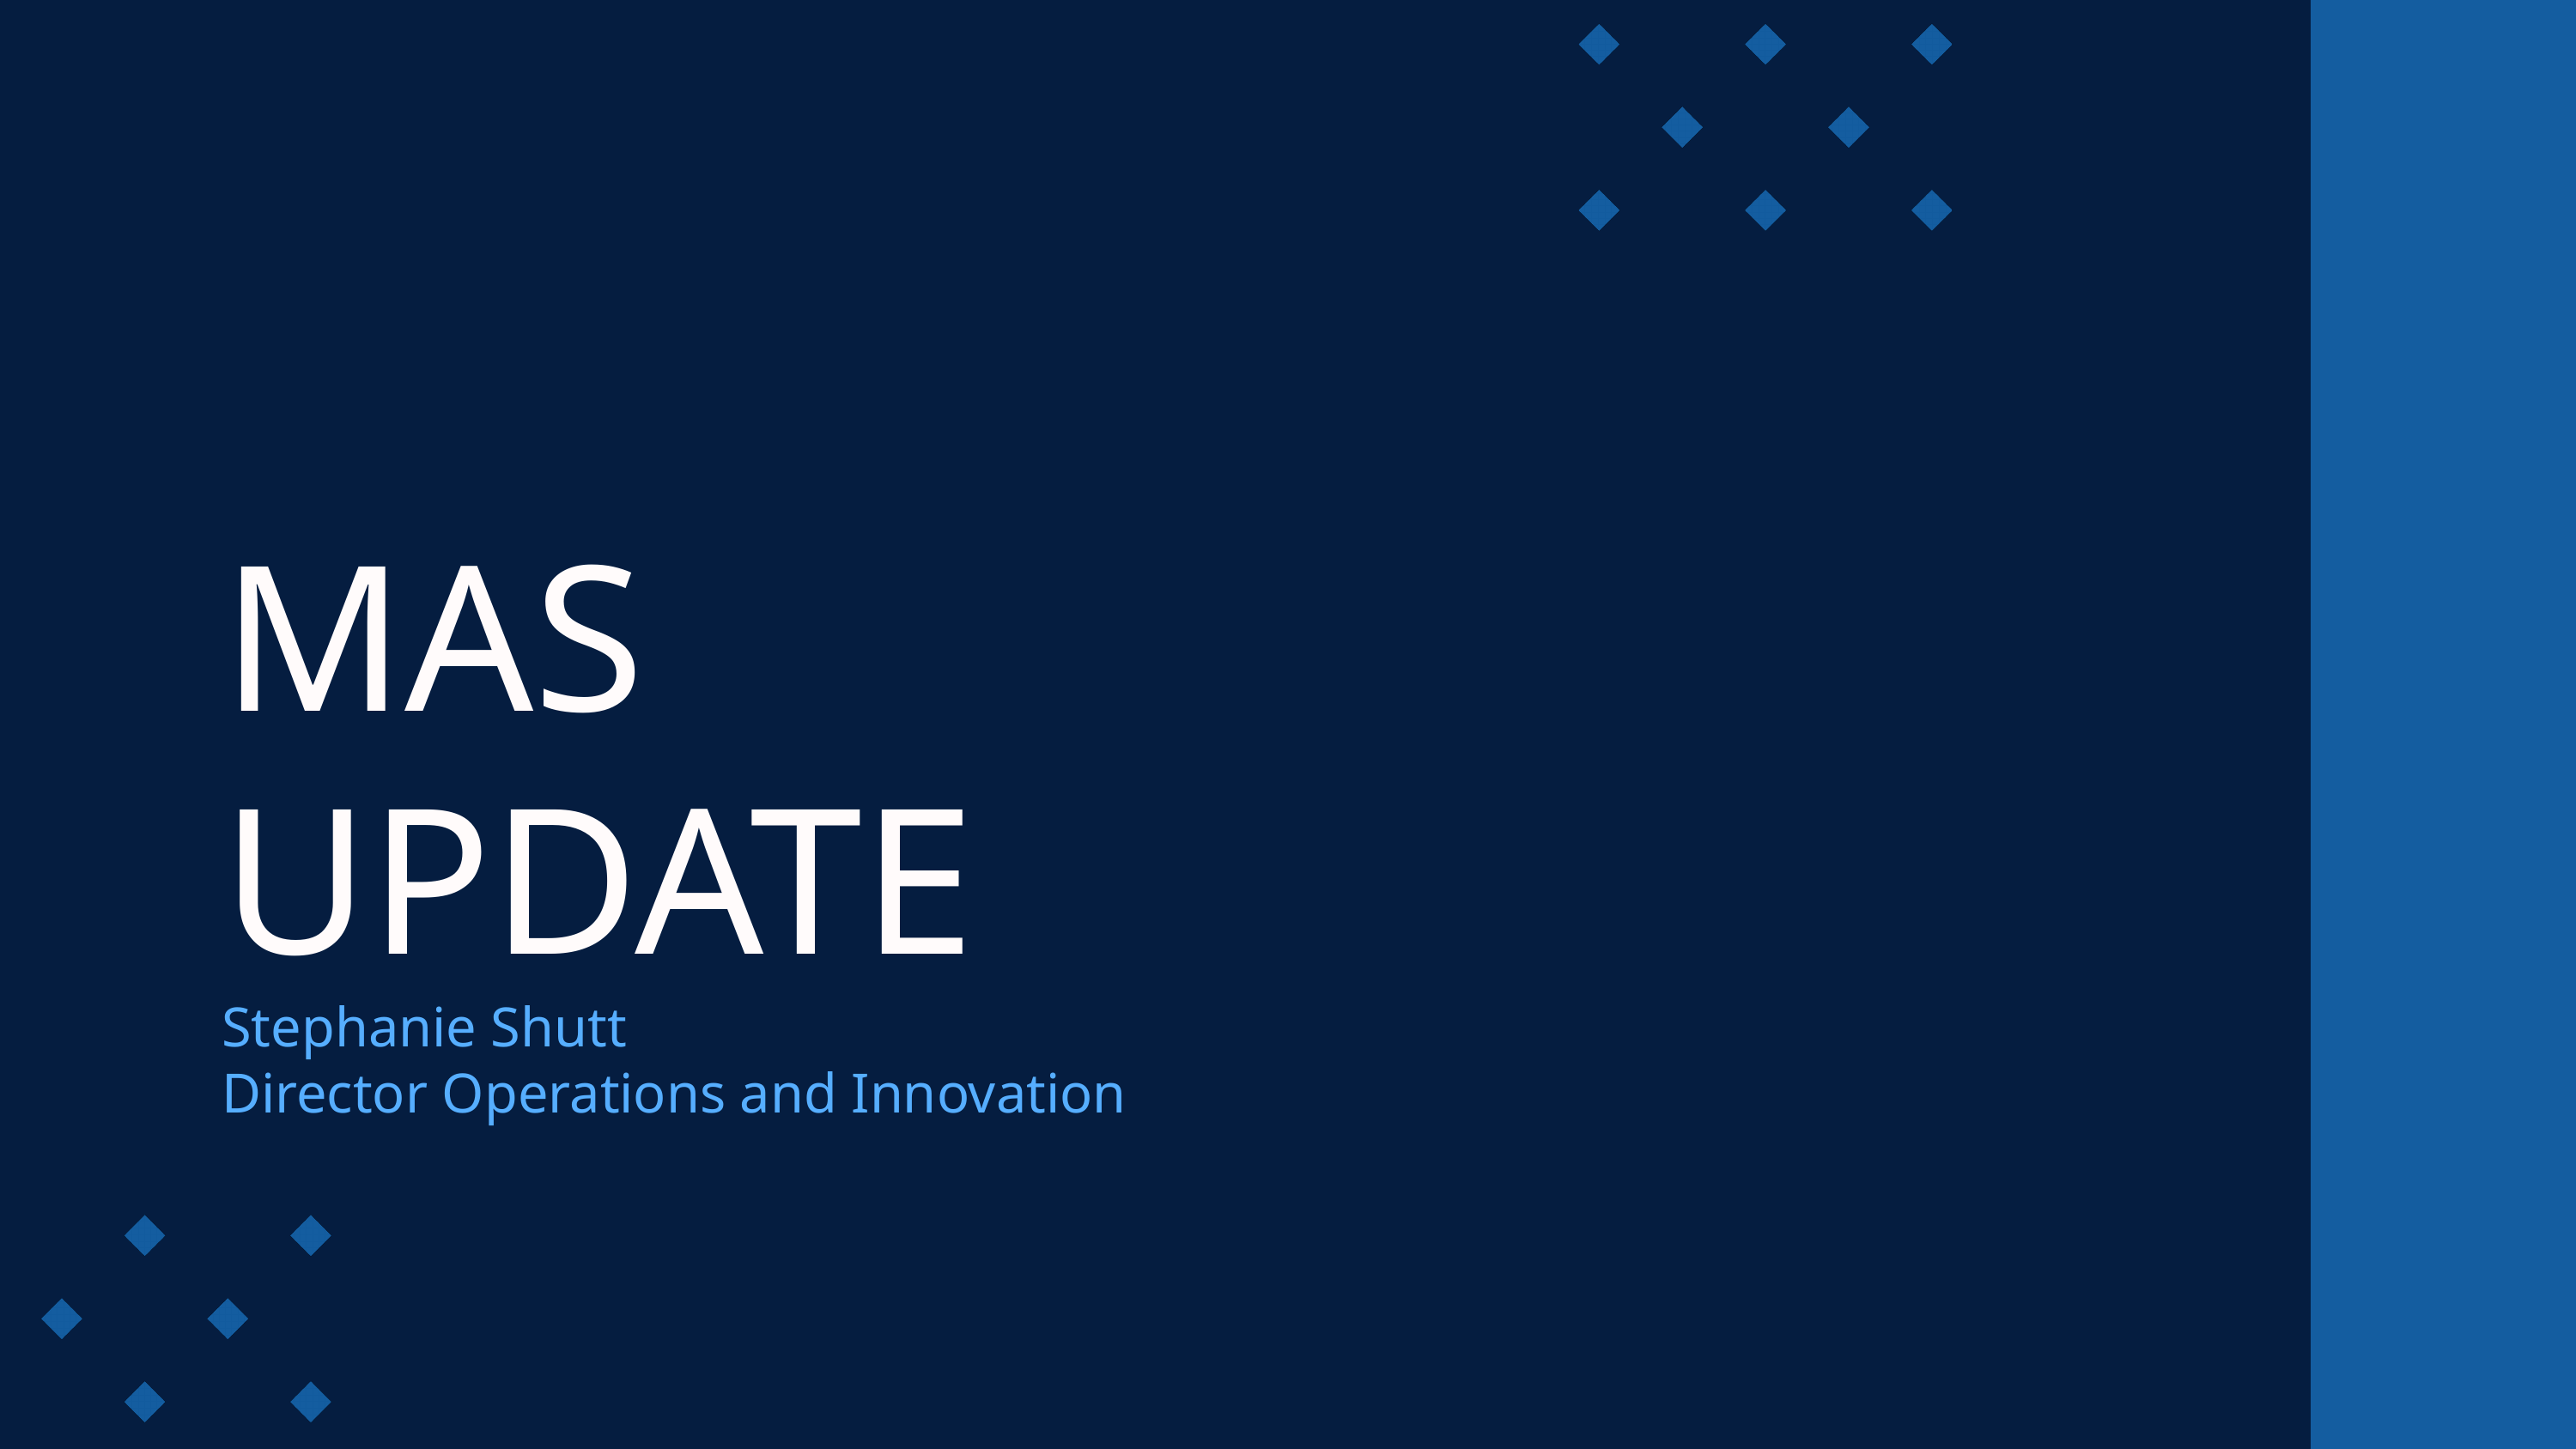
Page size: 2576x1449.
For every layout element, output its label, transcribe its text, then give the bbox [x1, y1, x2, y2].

text_box [0, 1215, 331, 1449]
text_box Stephanie Shutt Director Operations and Innovation [222, 995, 1337, 1125]
text_box [1578, 0, 1953, 231]
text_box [1604, 585, 2576, 858]
text_box MAS UPDATE [222, 509, 1765, 995]
